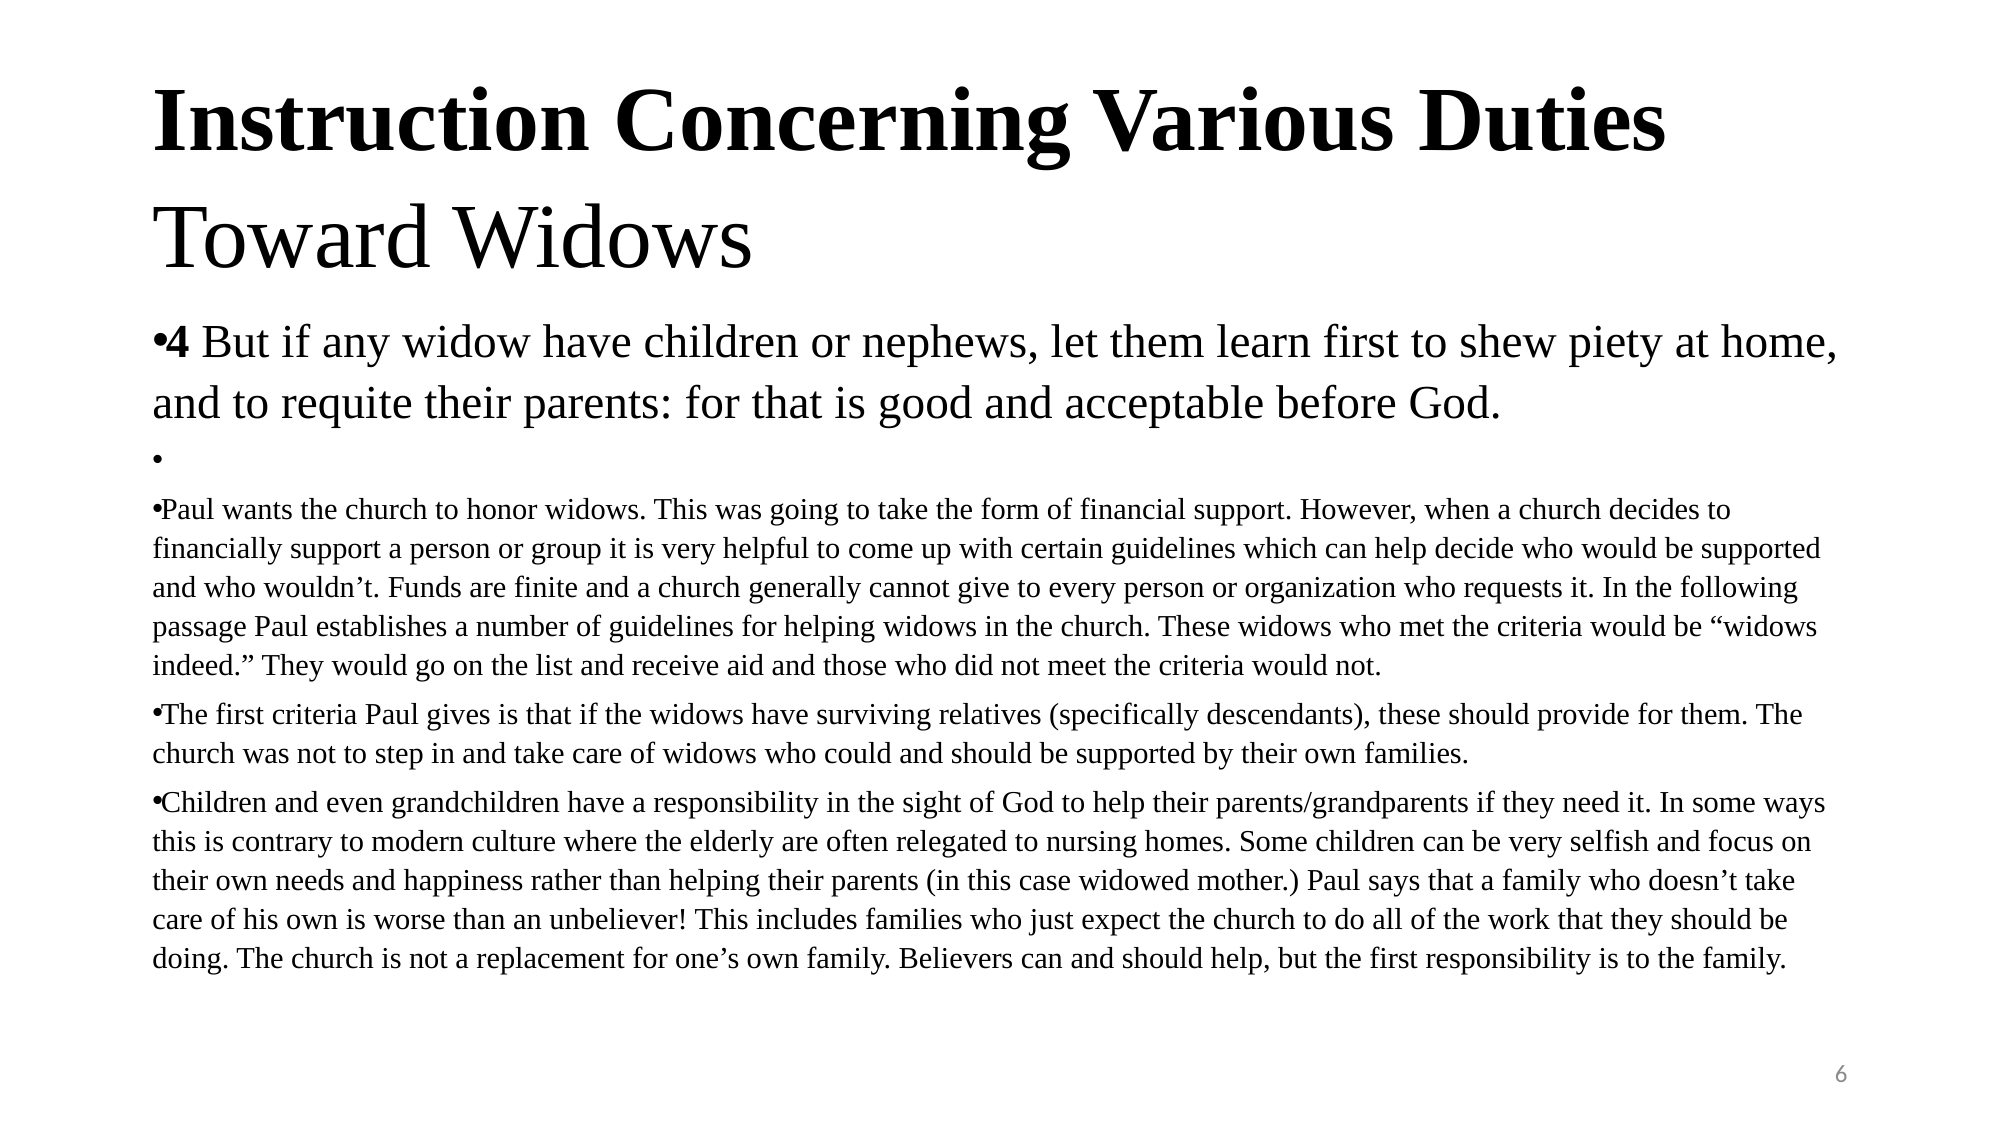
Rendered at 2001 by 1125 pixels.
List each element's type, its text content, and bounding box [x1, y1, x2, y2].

title Instruction Concerning Various Duties Toward Widows [137, 59, 1863, 278]
slide_number 6 [1412, 1042, 1863, 1103]
list 4 But if any widow have children or nephews, let them learn first to shew piety at home, and to requite their parents: for that is good and acceptable before God. Paul wants the church to honor widows. This was going to take the form of financial support. However, when a church decides to financially support a person or group it is very helpful to come up with certain guidelines which can help decide who would be supported and who wouldn’t. Funds are finite and a church generally cannot give to every person or organization who requests it. In the following passage Paul establishes a number of guidelines for helping widows in the church. These widows who met the criteria would be “widows indeed.” They would go on the list and receive aid and those who did not meet the criteria would not. The first criteria Paul gives is that if the widows have surviving relatives (specifically descendants), these should provide for them. The church was not to step in and take care of widows who could and should be supported by their own families. Children and even grandchildren have a responsibility in the sight of God to help their parents/grandparents if they need it. In some ways this is contrary to modern culture where the elderly are often relegated to nursing homes. Some children can be very selfish and focus on their own needs and happiness rather than helping their parents (in this case widowed mother.) Paul says that a family who doesn’t take care of his own is worse than an unbeliever! This includes families who just expect the church to do all of the work that they should be doing. The church is not a replacement for one’s own family. Believers can and should help, but the first responsibility is to the family. [137, 299, 1863, 1014]
